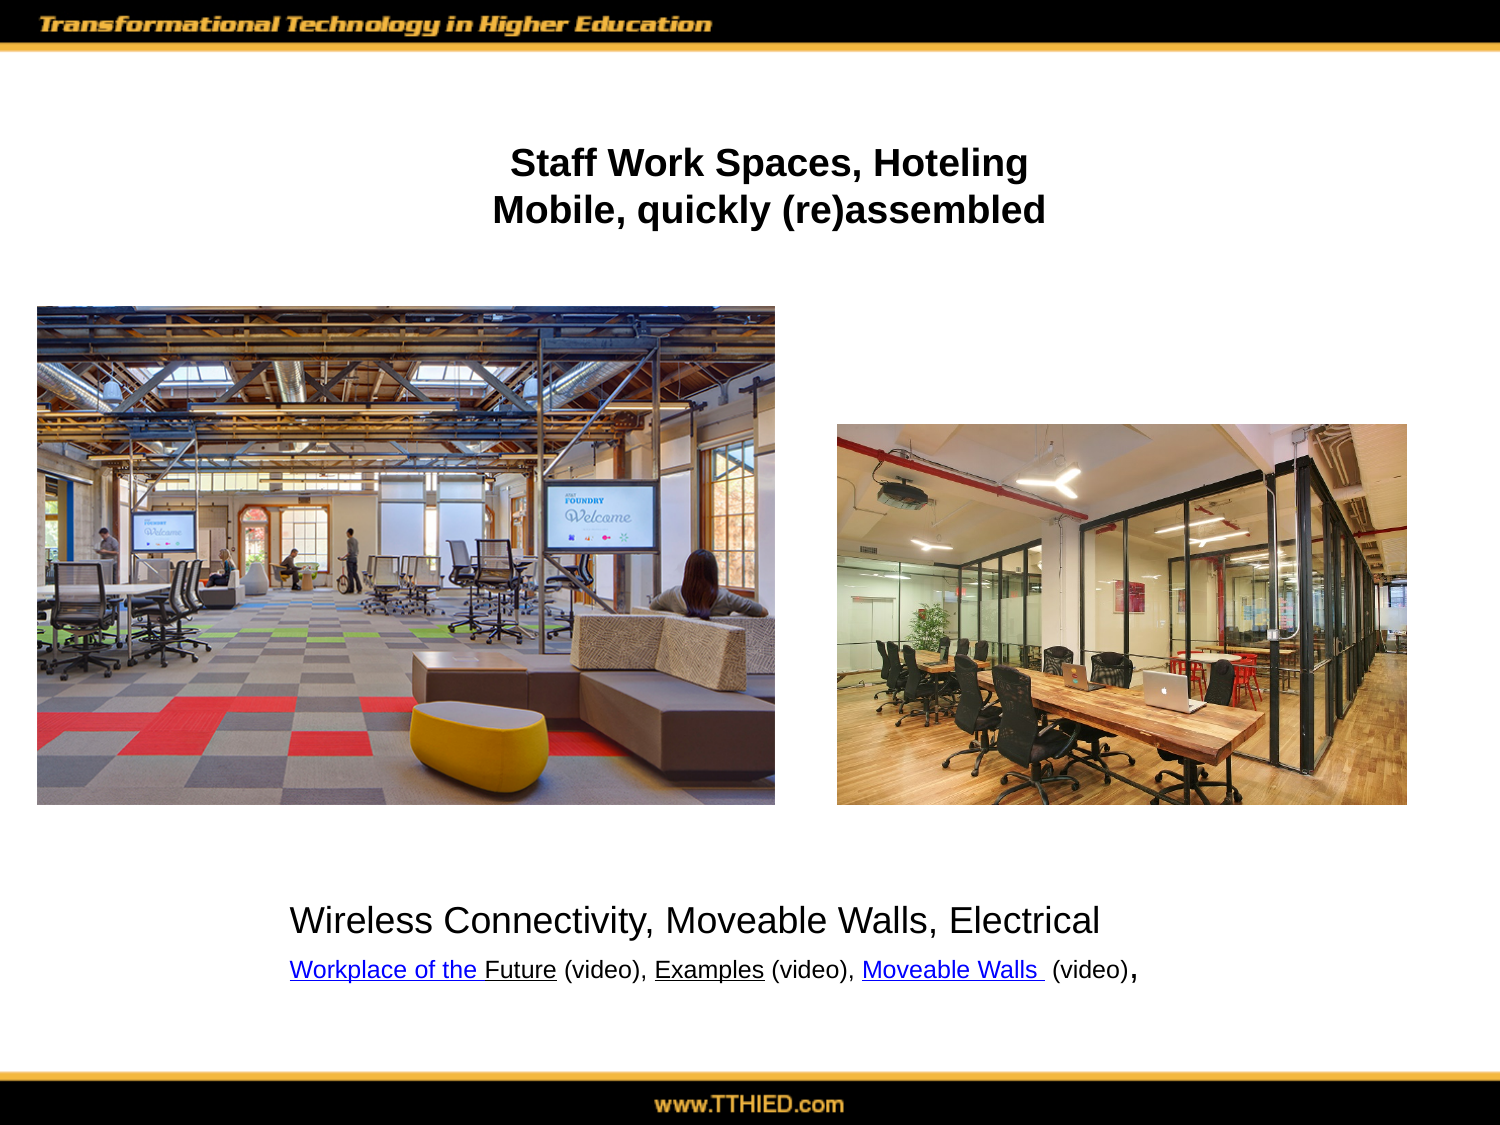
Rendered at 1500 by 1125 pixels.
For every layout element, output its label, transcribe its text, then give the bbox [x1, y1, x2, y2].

text_box Wireless Connectivity, Moveable Walls, Electrical Workplace of the Future (video), Examples (video), Moveable Walls (video), [274, 888, 1165, 994]
title Staff Work Spaces, Hoteling Mobile, quickly (re)assembled [99, 127, 1450, 316]
picture [0, 0, 1500, 1125]
